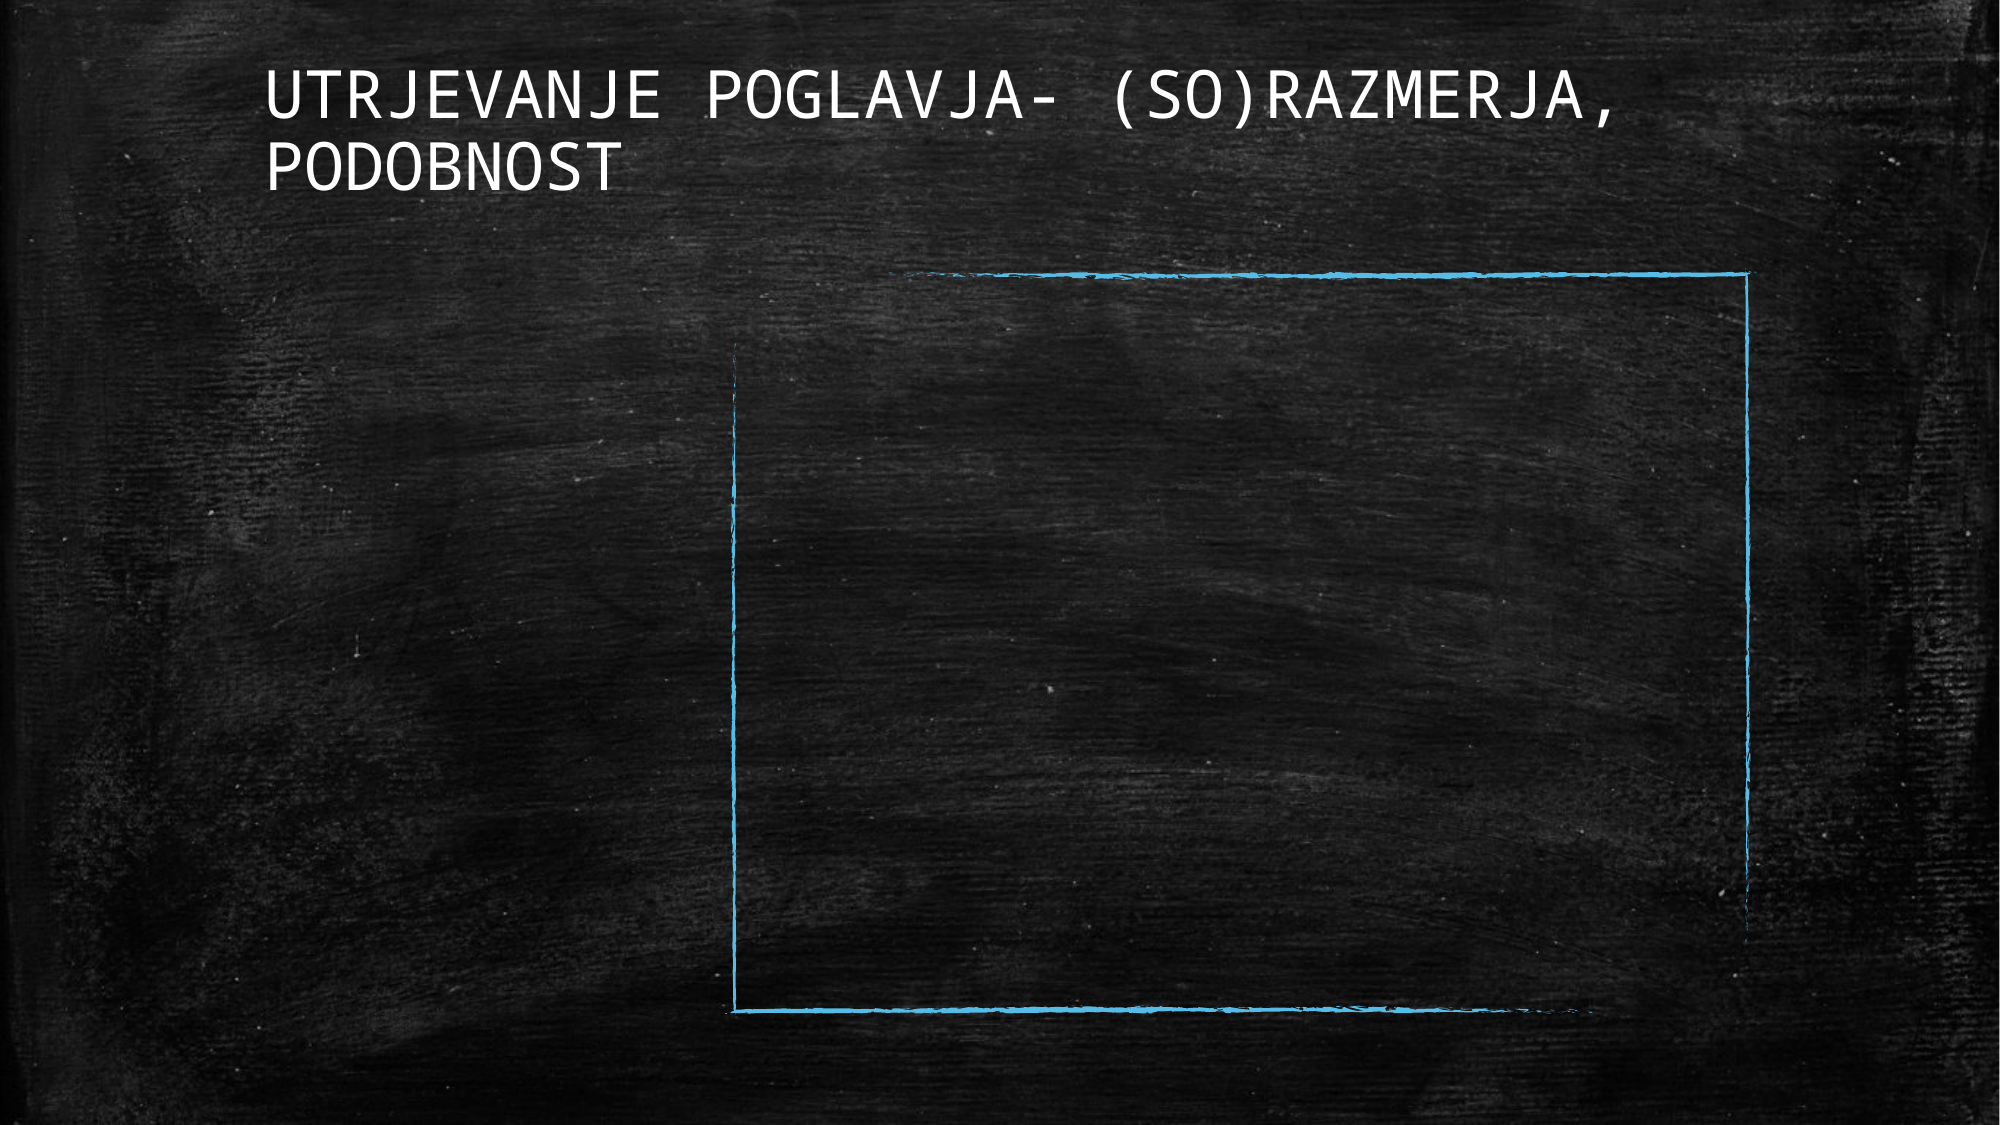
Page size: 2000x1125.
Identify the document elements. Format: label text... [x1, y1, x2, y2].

title UTRJEVANJE POGLAVJA- (SO)RAZMERJA, PODOBNOST [249, 45, 1750, 213]
